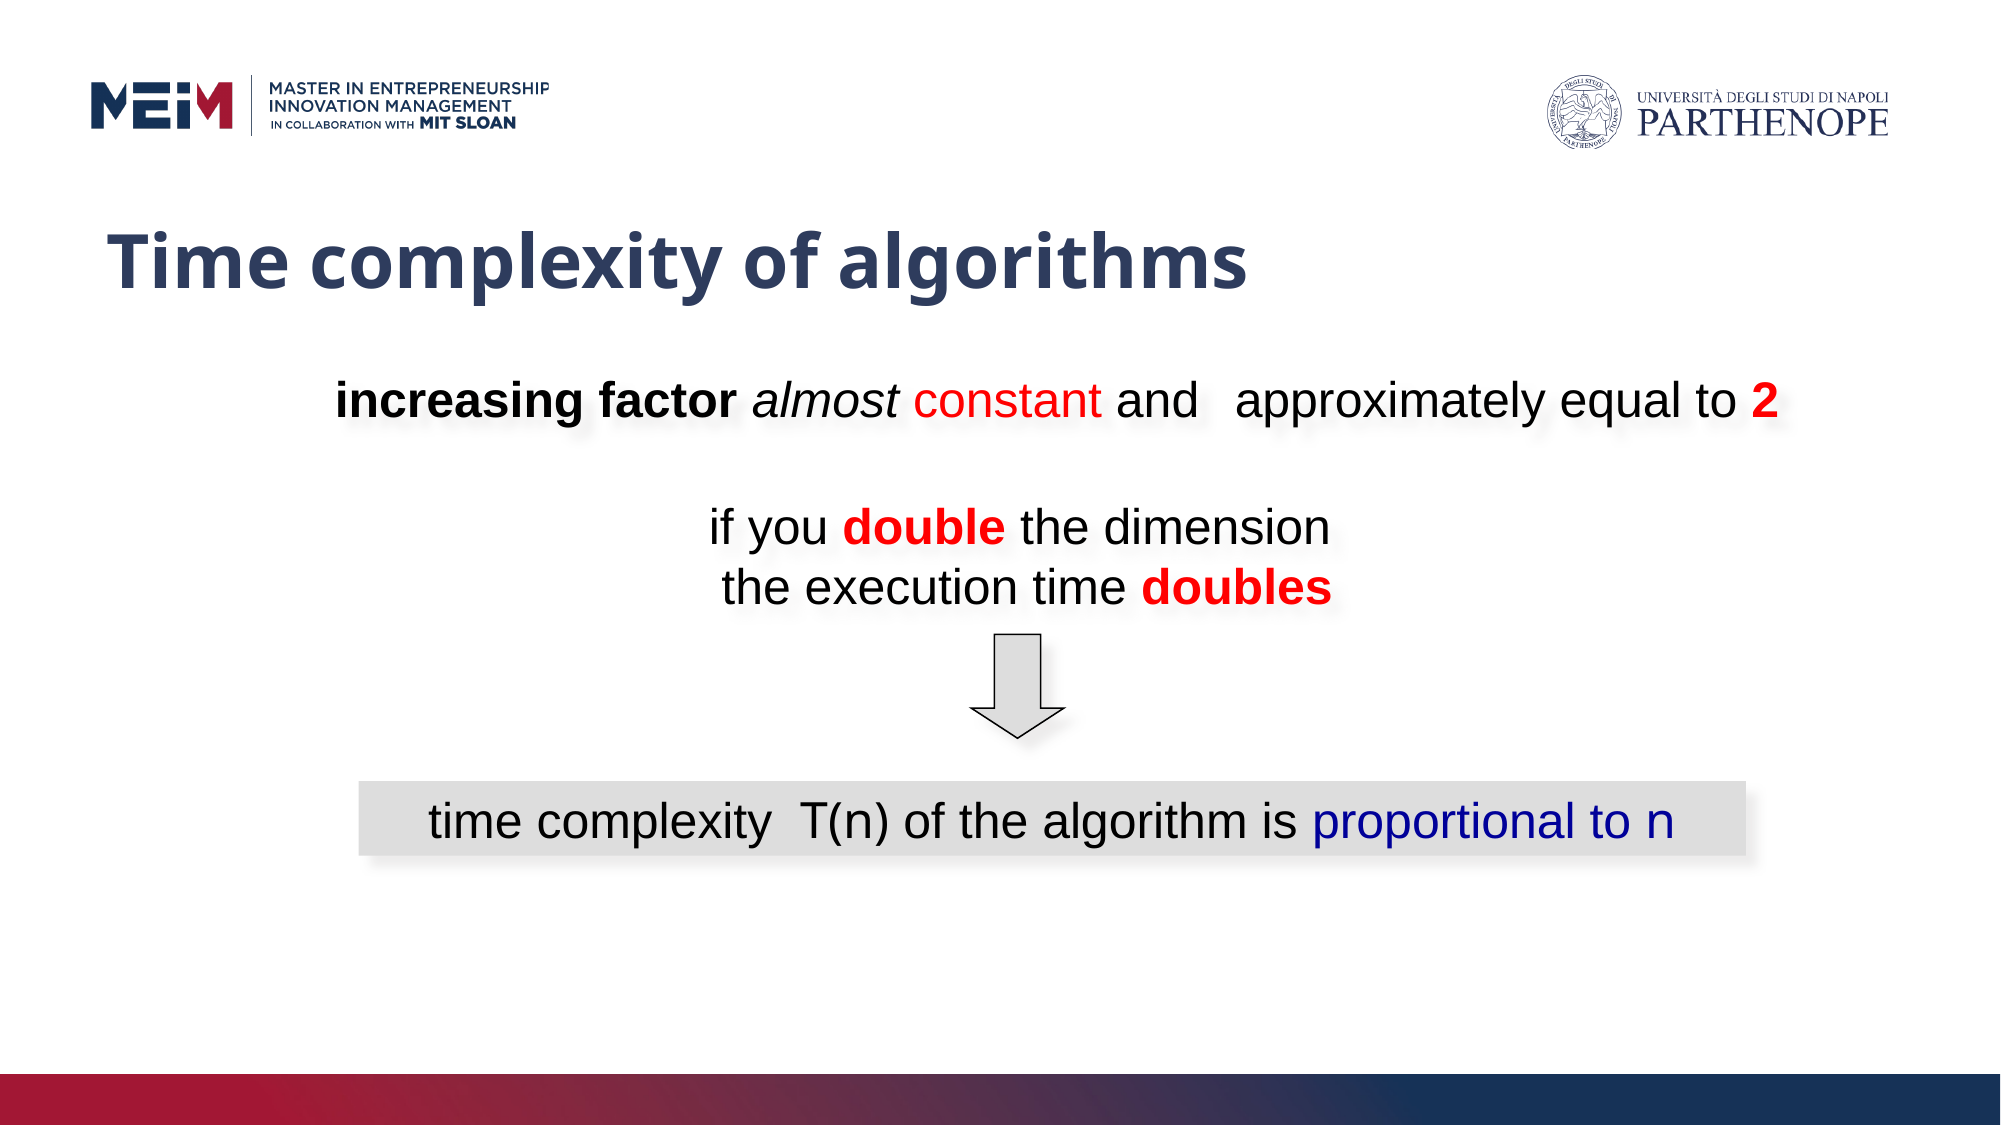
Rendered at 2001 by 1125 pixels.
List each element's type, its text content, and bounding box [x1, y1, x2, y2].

text_box time complexity T(n) of the algorithm is proportional to n [358, 781, 1746, 856]
text_box [971, 634, 1064, 739]
title Time complexity of algorithms [91, 216, 1286, 293]
picture [0, 1074, 2001, 1125]
text_box increasing factor almost constant and approximately equal to 2 [320, 359, 1820, 435]
text_box if you double the dimension the execution time doubles [655, 487, 1399, 622]
